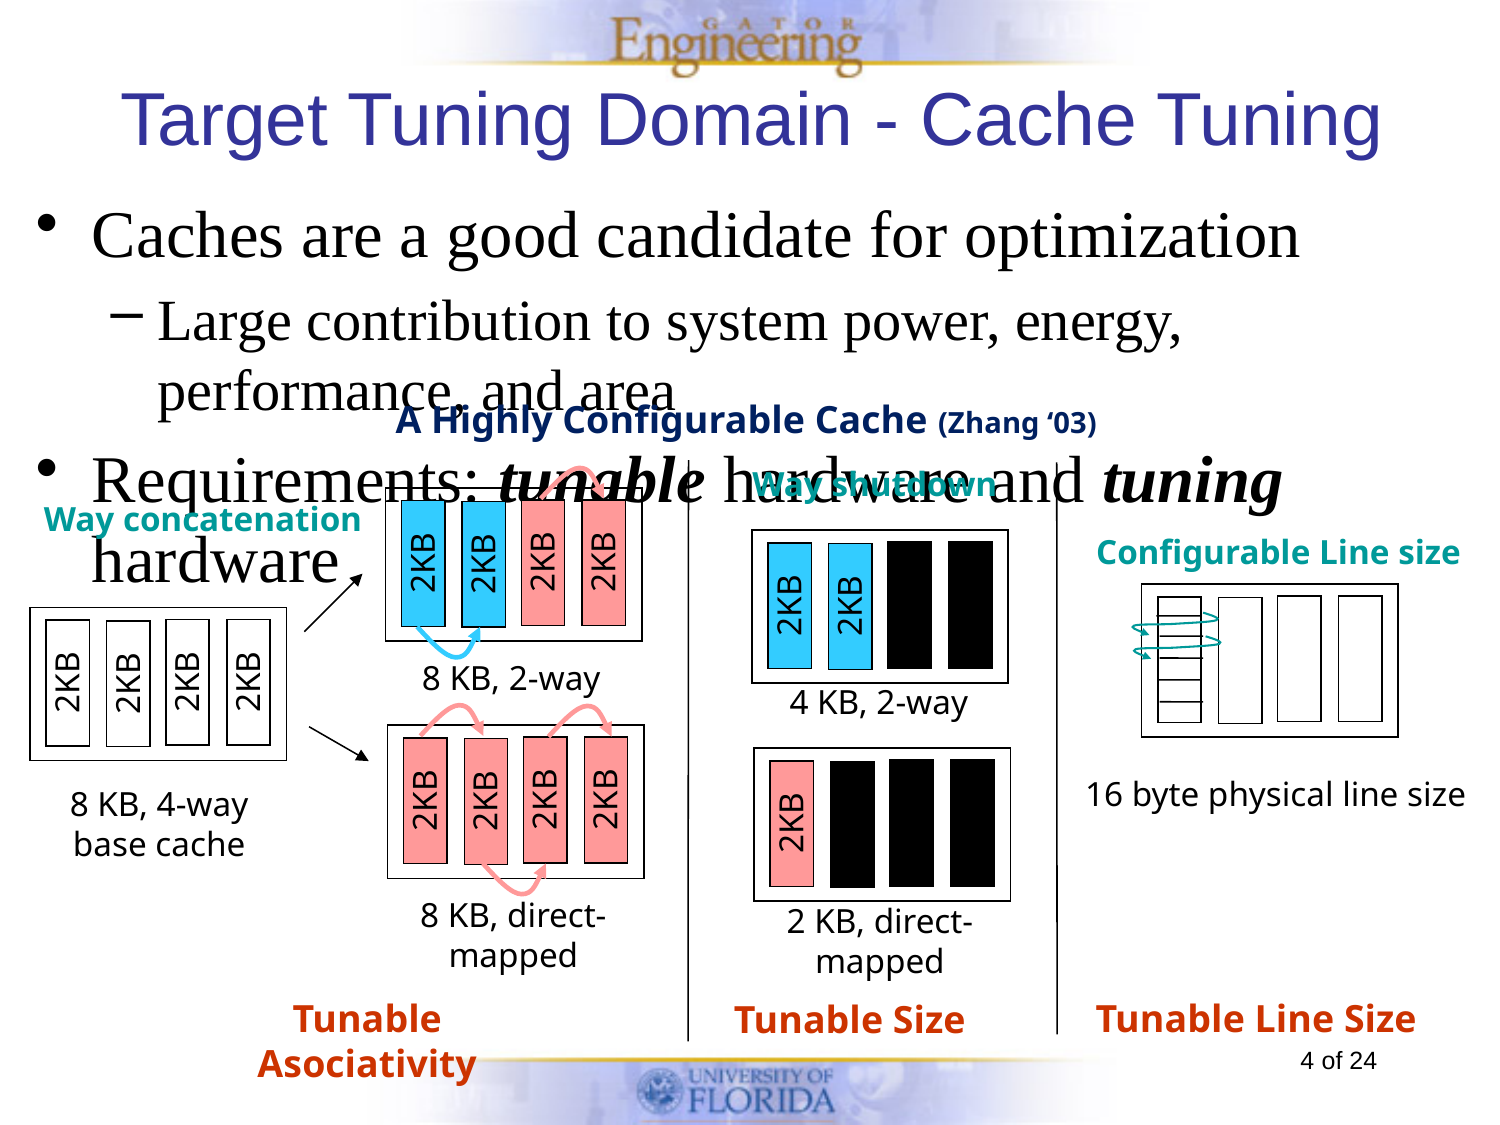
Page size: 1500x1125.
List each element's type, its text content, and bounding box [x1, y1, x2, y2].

picture [0, 0, 1500, 1125]
list Caches are a good candidate for optimization Large contribution to system power, energy, performance, and area Requirements: tunable hardware and tuning hardware [20, 183, 1480, 389]
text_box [22, 388, 1500, 1050]
picture [267, 1056, 273, 1066]
title Target Tuning Domain - Cache Tuning [13, 50, 1491, 181]
